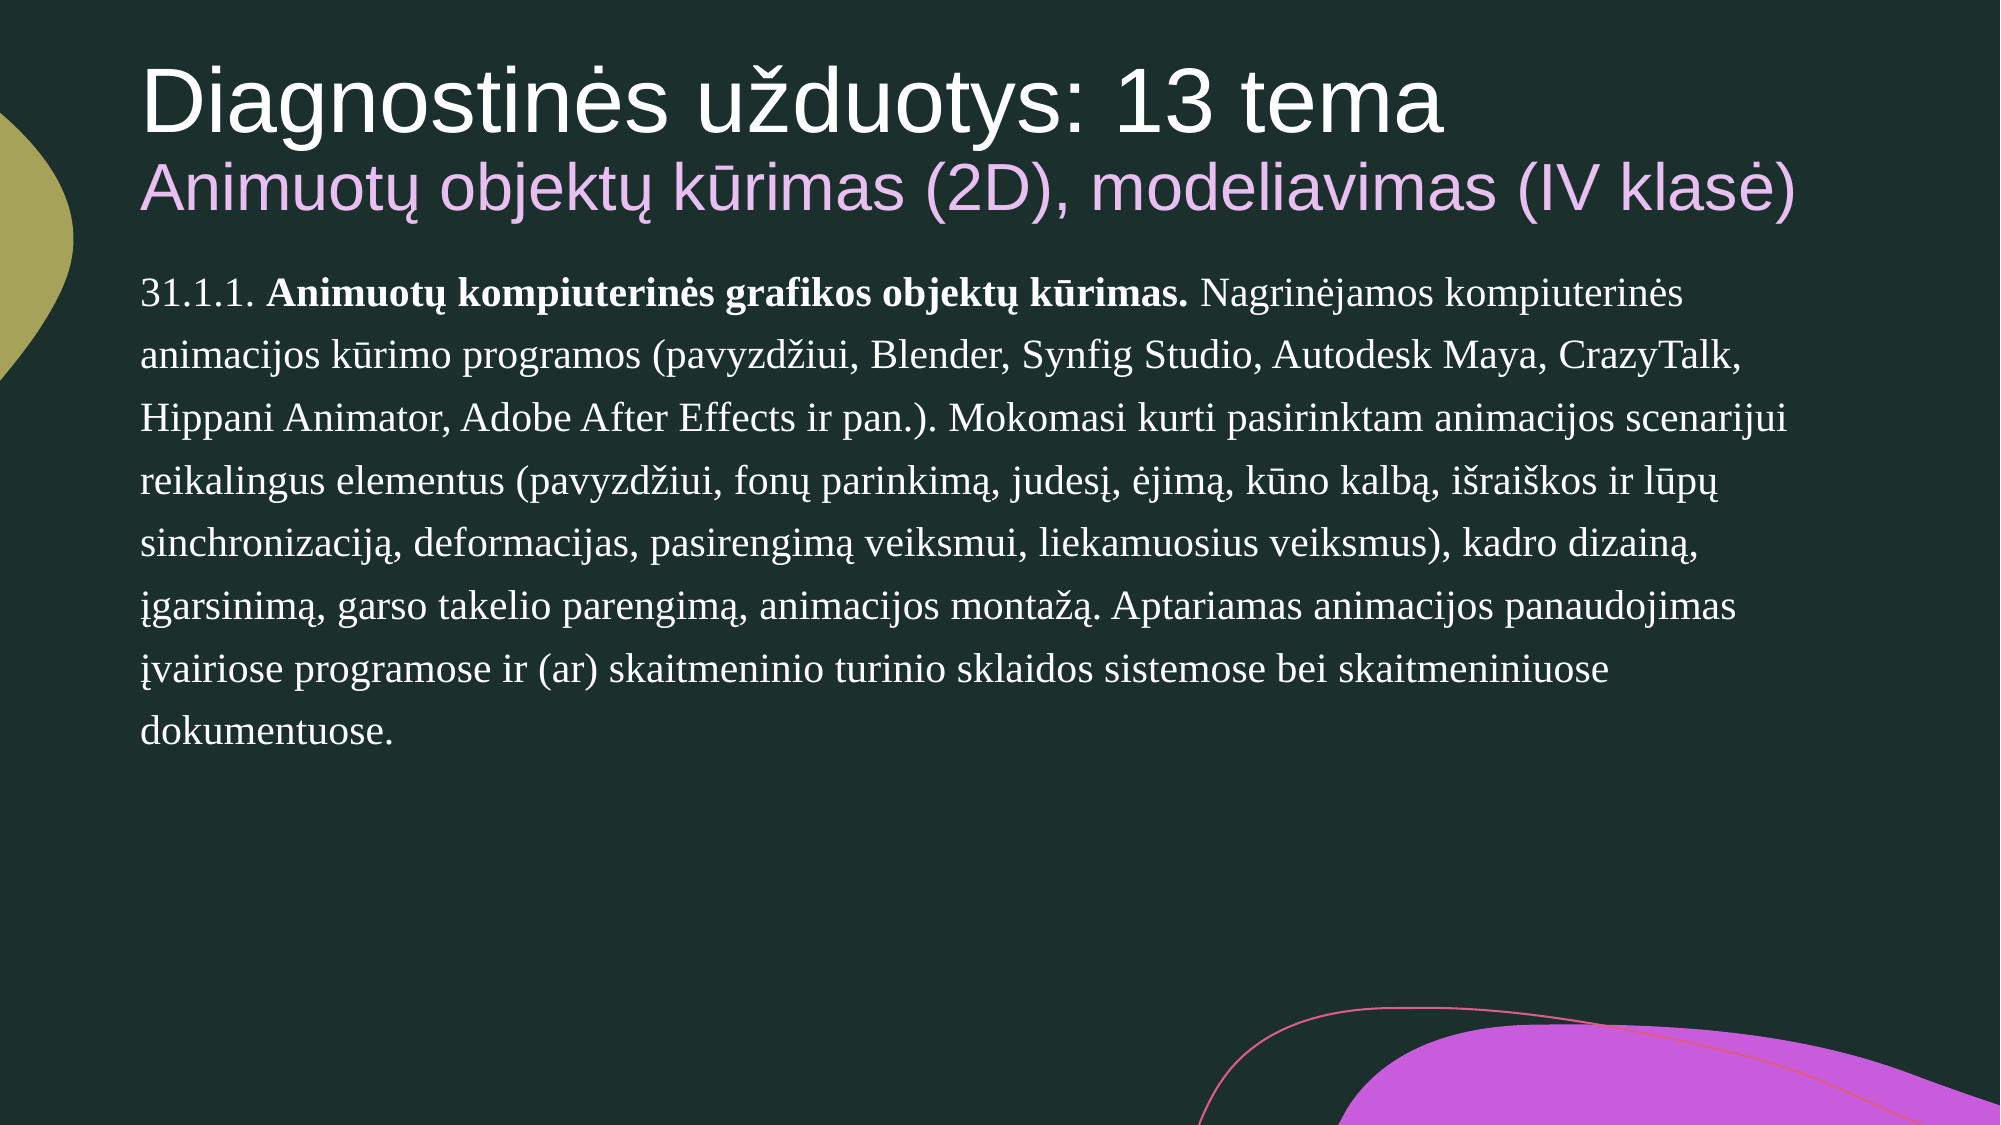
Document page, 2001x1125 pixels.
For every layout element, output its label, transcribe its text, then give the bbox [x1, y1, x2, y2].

list 31.1.1. Animuotų kompiuterinės grafikos objektų kūrimas. Nagrinėjamos kompiuterinės animacijos kūrimo programos (pavyzdžiui, Blender, Synfig Studio, Autodesk Maya, CrazyTalk, Hippani Animator, Adobe After Effects ir pan.). Mokomasi kurti pasirinktam animacijos scenarijui reikalingus elementus (pavyzdžiui, fonų parinkimą, judesį, ėjimą, kūno kalbą, išraiškos ir lūpų sinchronizaciją, deformacijas, pasirengimą veiksmui, liekamuosius veiksmus), kadro dizainą, įgarsinimą, garso takelio parengimą, animacijos montažą. Aptariamas animacijos panaudojimas įvairiose programose ir (ar) skaitmeninio turinio sklaidos sistemose bei skaitmeniniuose dokumentuose. [125, 244, 1875, 1125]
title Diagnostinės užduotys: 13 tema Animuotų objektų kūrimas (2D), modeliavimas (IV klasė) [125, 14, 1985, 265]
